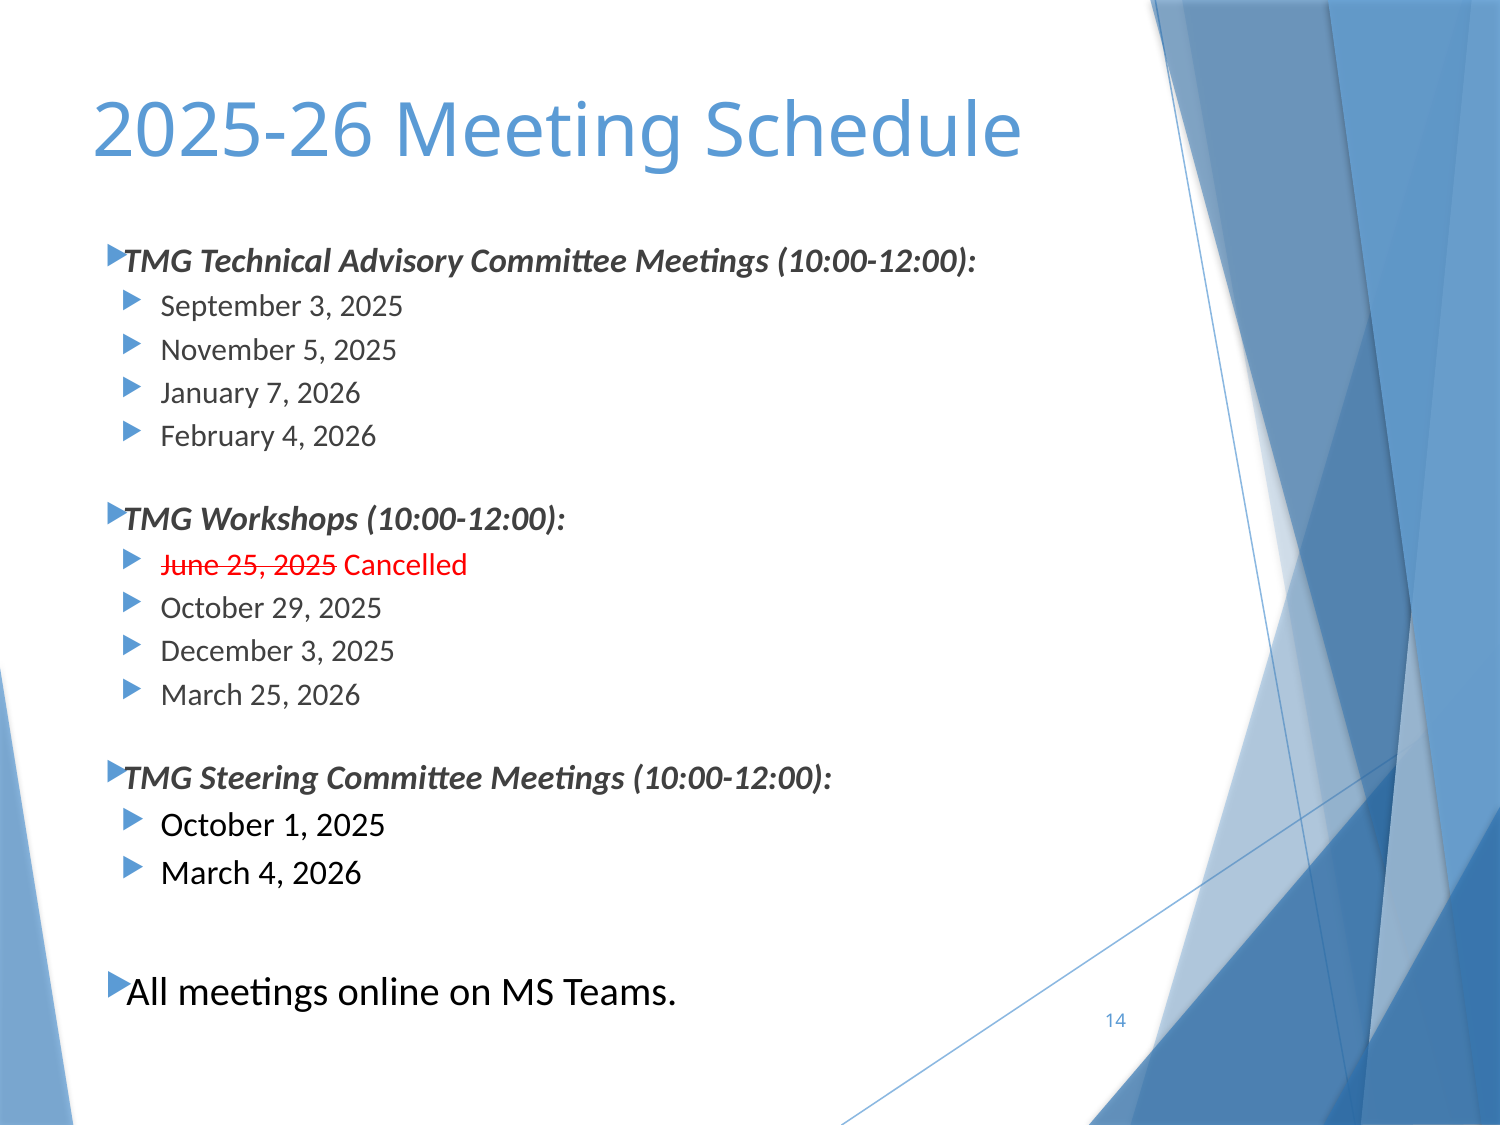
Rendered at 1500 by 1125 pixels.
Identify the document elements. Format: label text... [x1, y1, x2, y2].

title 2025-26 Meeting Schedule [77, 74, 1396, 291]
slide_number 14 [1057, 991, 1142, 1051]
list TMG Technical Advisory Committee Meetings (10:00-12:00): September 3, 2025 November 5, 2025 January 7, 2026 February 4, 2026 TMG Workshops (10:00-12:00): June 25, 2025 Cancelled October 29, 2025 December 3, 2025 March 25, 2026 TMG Steering Committee Meetings (10:00-12:00): October 1, 2025 March 4, 2026 All meetings online on MS Teams. [90, 224, 1334, 1025]
